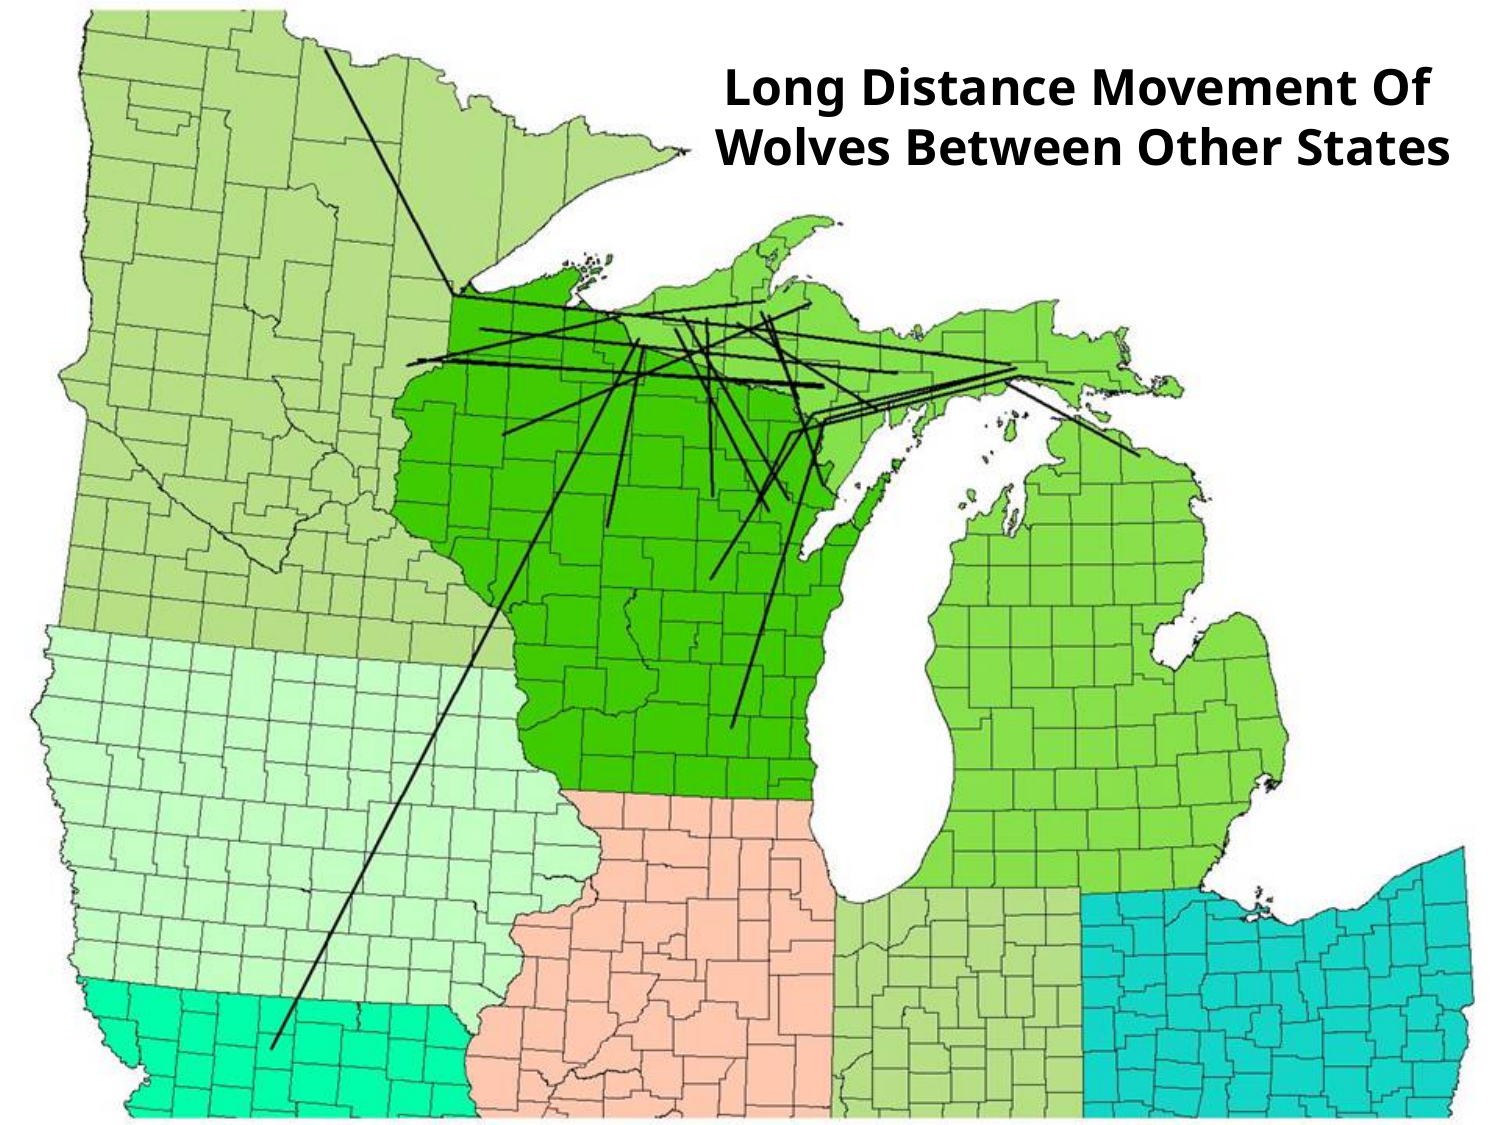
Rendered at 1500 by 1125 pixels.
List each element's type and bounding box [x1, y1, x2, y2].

list [0, 0, 1500, 1125]
